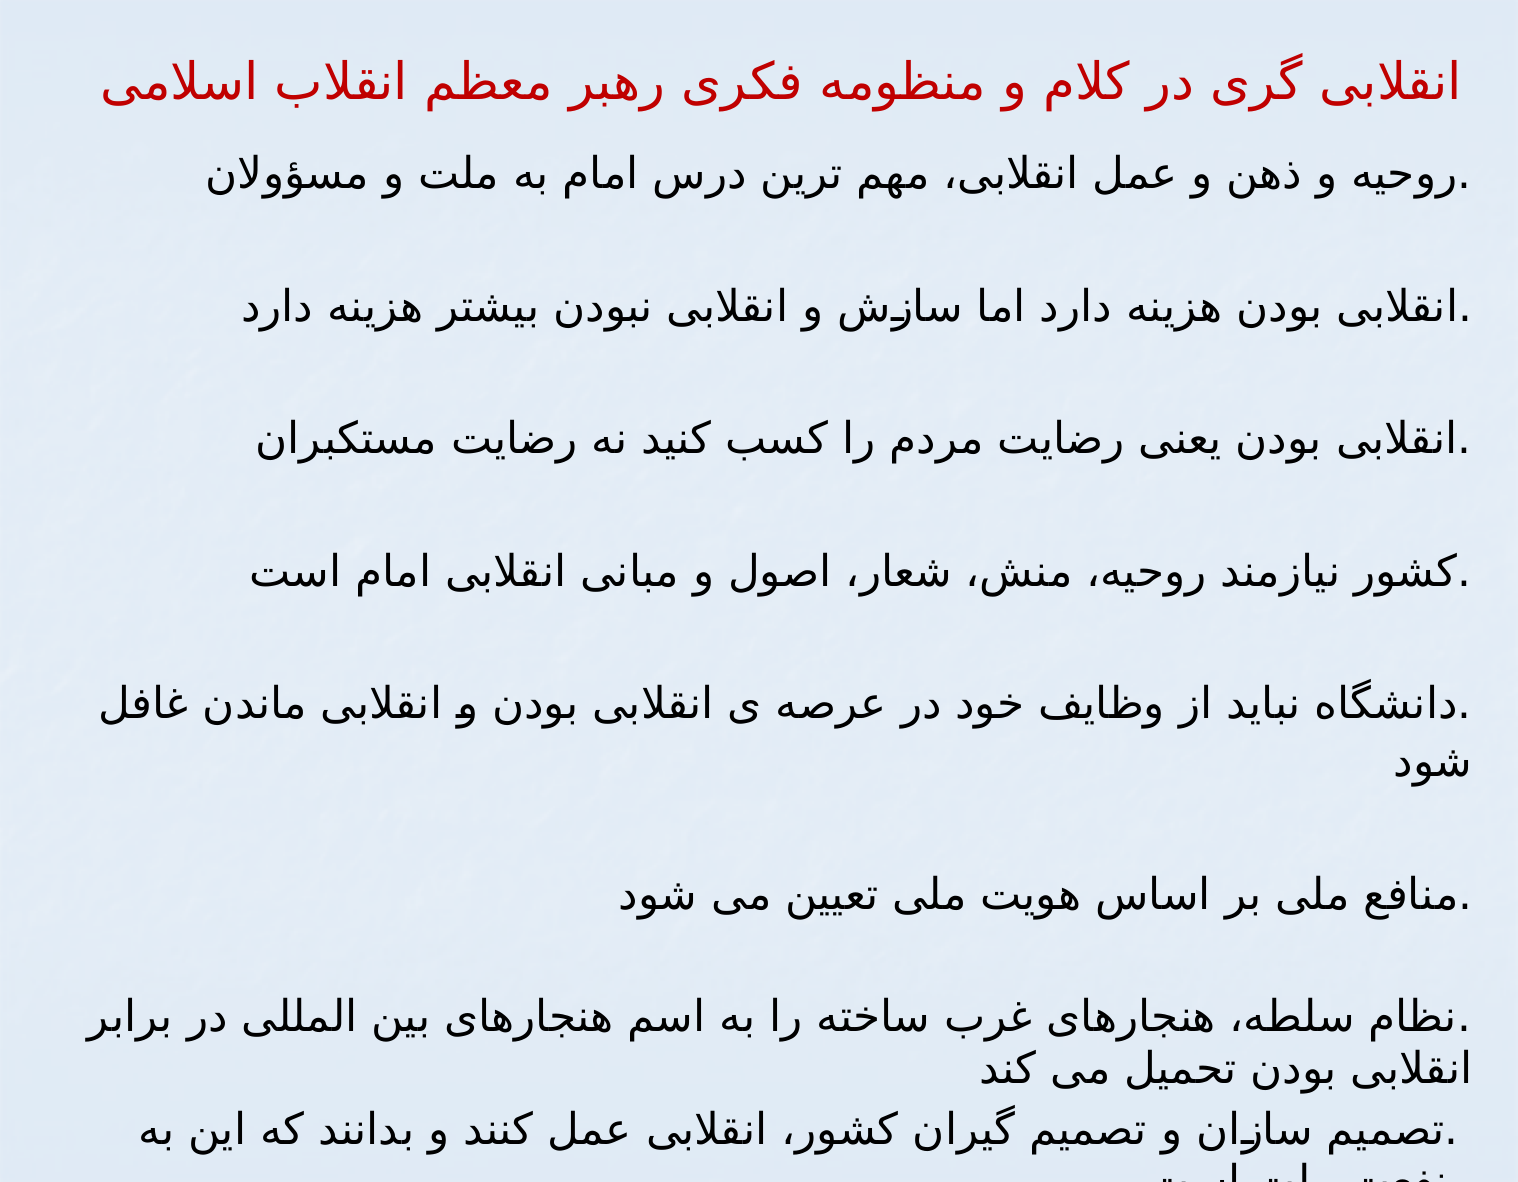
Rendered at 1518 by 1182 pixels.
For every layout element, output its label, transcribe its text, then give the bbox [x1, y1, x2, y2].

list انقلابی گری در کلام و منظومه فکری رهبر معظم انقلاب اسلامی .روحیه و ذهن و عمل انقلابی، مهم ترین درس امام به ملت و مسؤولان .انقلابی بودن هزینه دارد اما سازش و انقلابی نبودن بیشتر هزینه دارد .انقلابی بودن یعنی رضایت مردم را کسب کنید نه رضایت مستکبران .کشور نیازمند روحیه، منش، شعار، اصول و مبانی انقلابی امام است .دانشگاه نباید از وظایف خود در عرصه ی انقلابی بودن و انقلابی ماندن غافل شود .منافع ملی بر اساس هویت ملی تعیین می شود .نظام سلطه، هنجارهای غرب ساخته را به اسم هنجارهای بین المللی در برابر انقلابی بودن تحمیل می کند .تصمیم سازان و تصمیم گیران کشور، انقلابی عمل کنند و بدانند که این به منفعت ملت است [17, 40, 1489, 1182]
